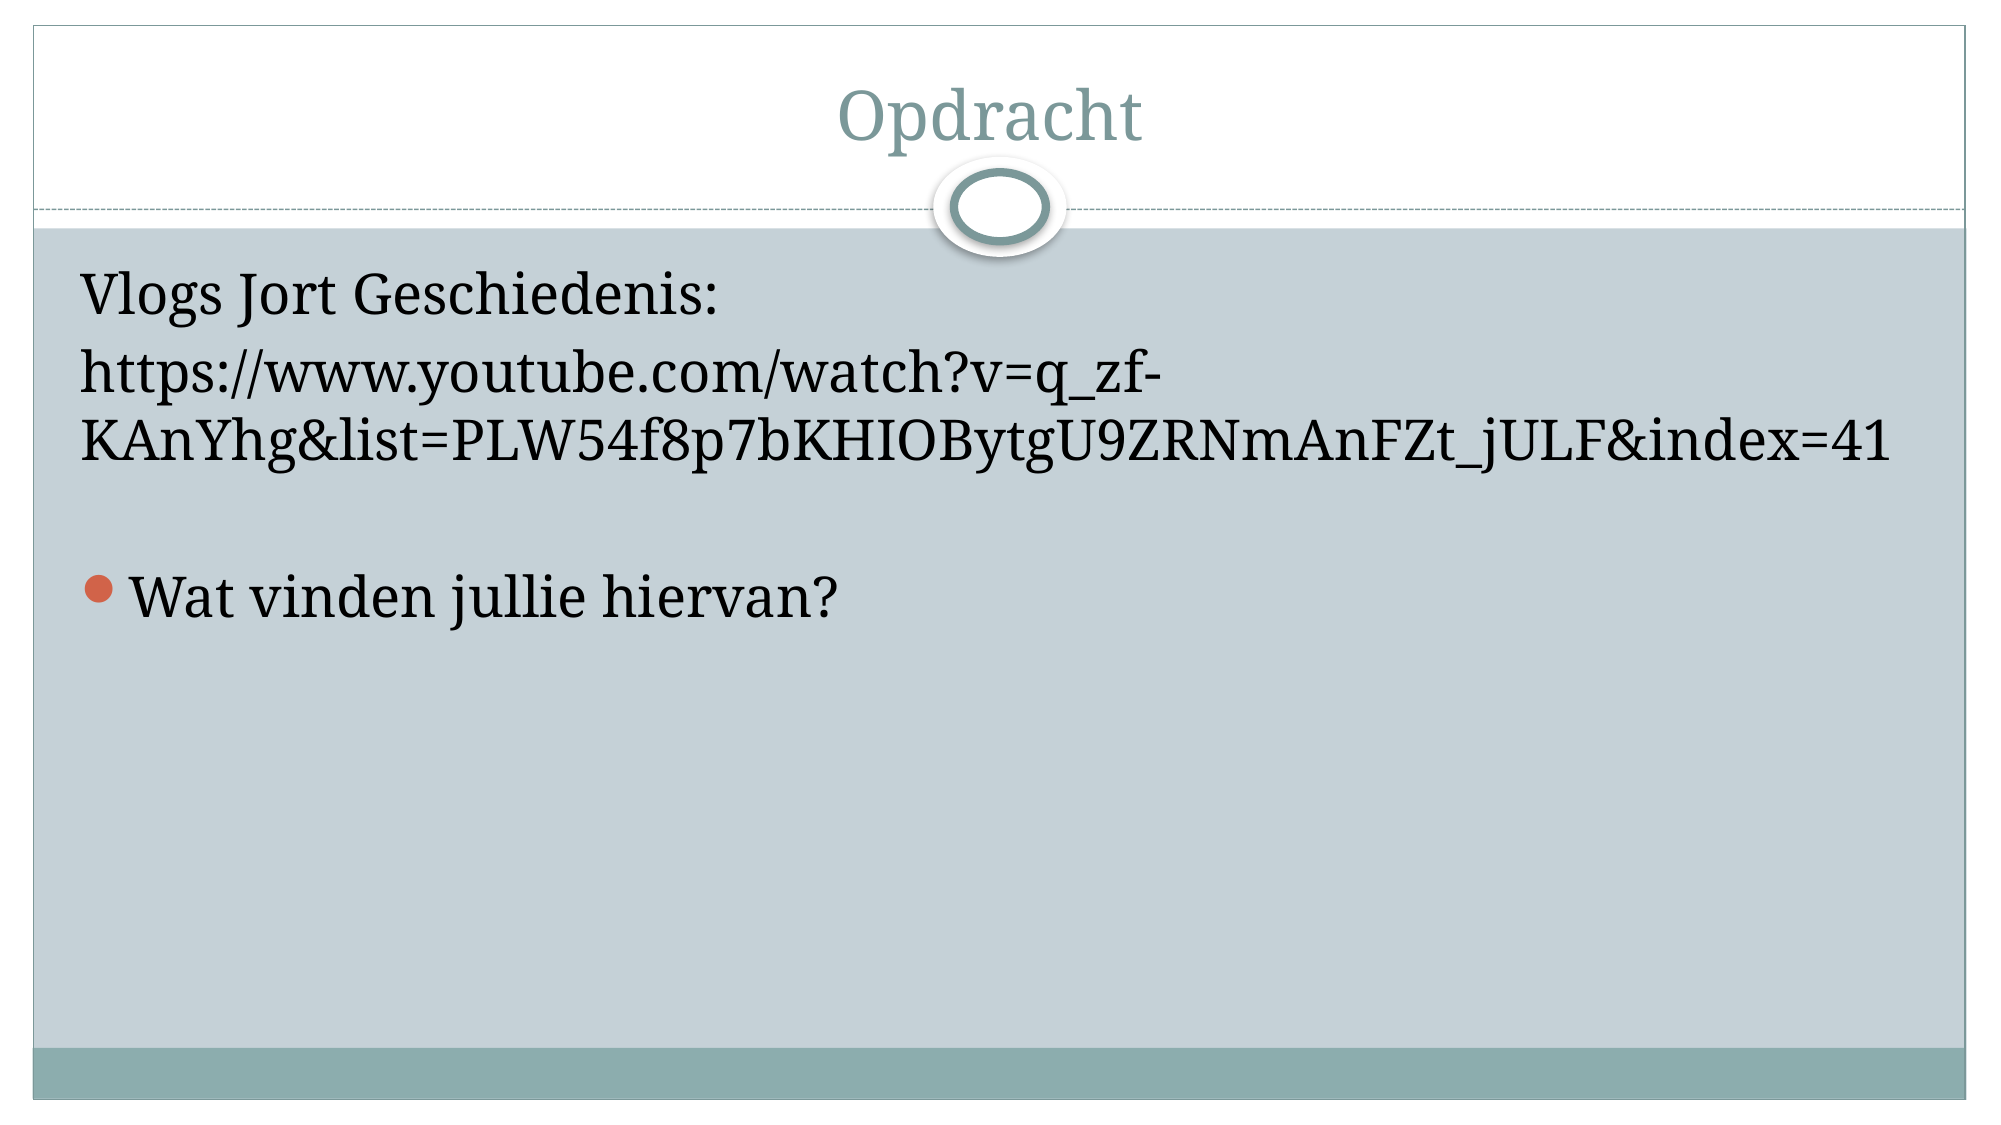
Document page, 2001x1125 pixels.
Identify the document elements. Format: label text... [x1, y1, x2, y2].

title Opdracht [66, 37, 1933, 162]
list Vlogs Jort Geschiedenis: https://www.youtube.com/watch?v=q_zf-KAnYhg&list=PLW54f8p7bKHIOBytgU9ZRNmAnFZt_jULF&index=41 Wat vinden jullie hiervan? [66, 250, 1926, 1001]
